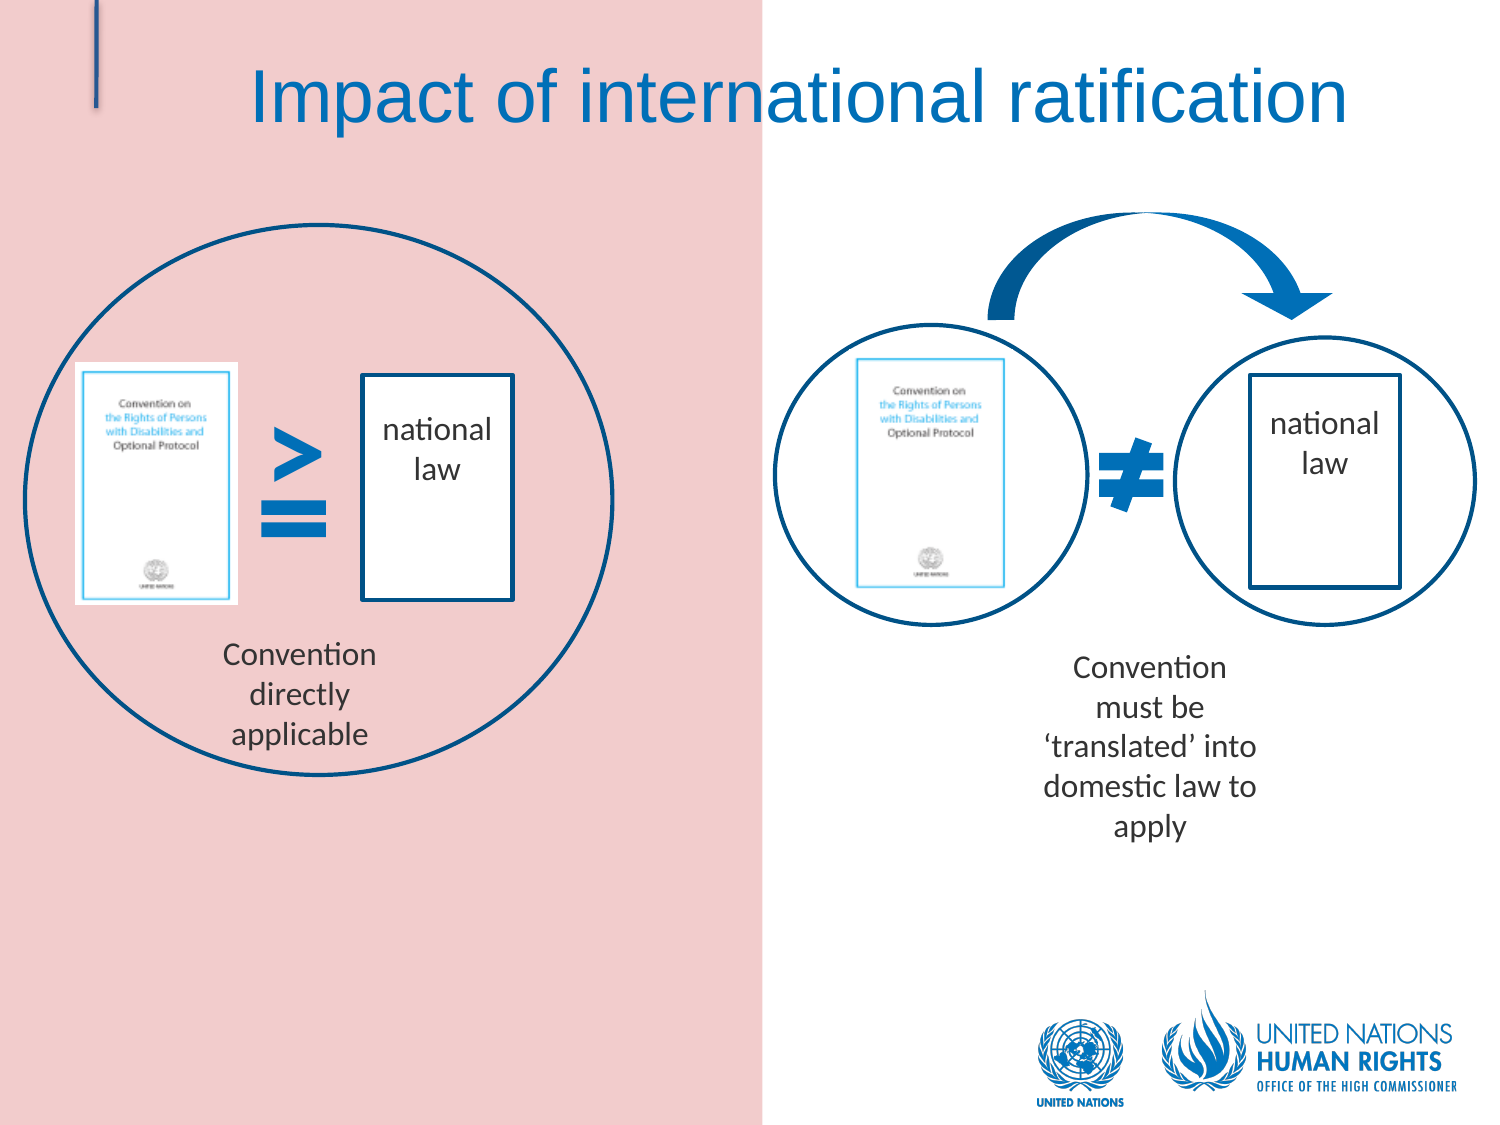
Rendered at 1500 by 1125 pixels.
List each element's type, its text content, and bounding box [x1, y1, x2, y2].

text_box [772, 322, 1090, 628]
text_box Impact of international ratification [24, 40, 1500, 146]
text_box [985, 210, 1335, 323]
text_box [1096, 435, 1166, 515]
text_box > [249, 362, 325, 528]
text_box [0, 0, 764, 1125]
text_box Convention must be ‘translated’ into domestic law to apply [1024, 637, 1276, 852]
text_box national law [1248, 373, 1402, 590]
text_box national law [360, 373, 515, 602]
picture [849, 349, 1013, 593]
picture [1037, 990, 1457, 1107]
text_box [259, 520, 328, 539]
text_box [22, 222, 615, 778]
text_box Convention directly applicable [187, 624, 413, 760]
text_box [1172, 335, 1478, 628]
picture [74, 362, 238, 606]
